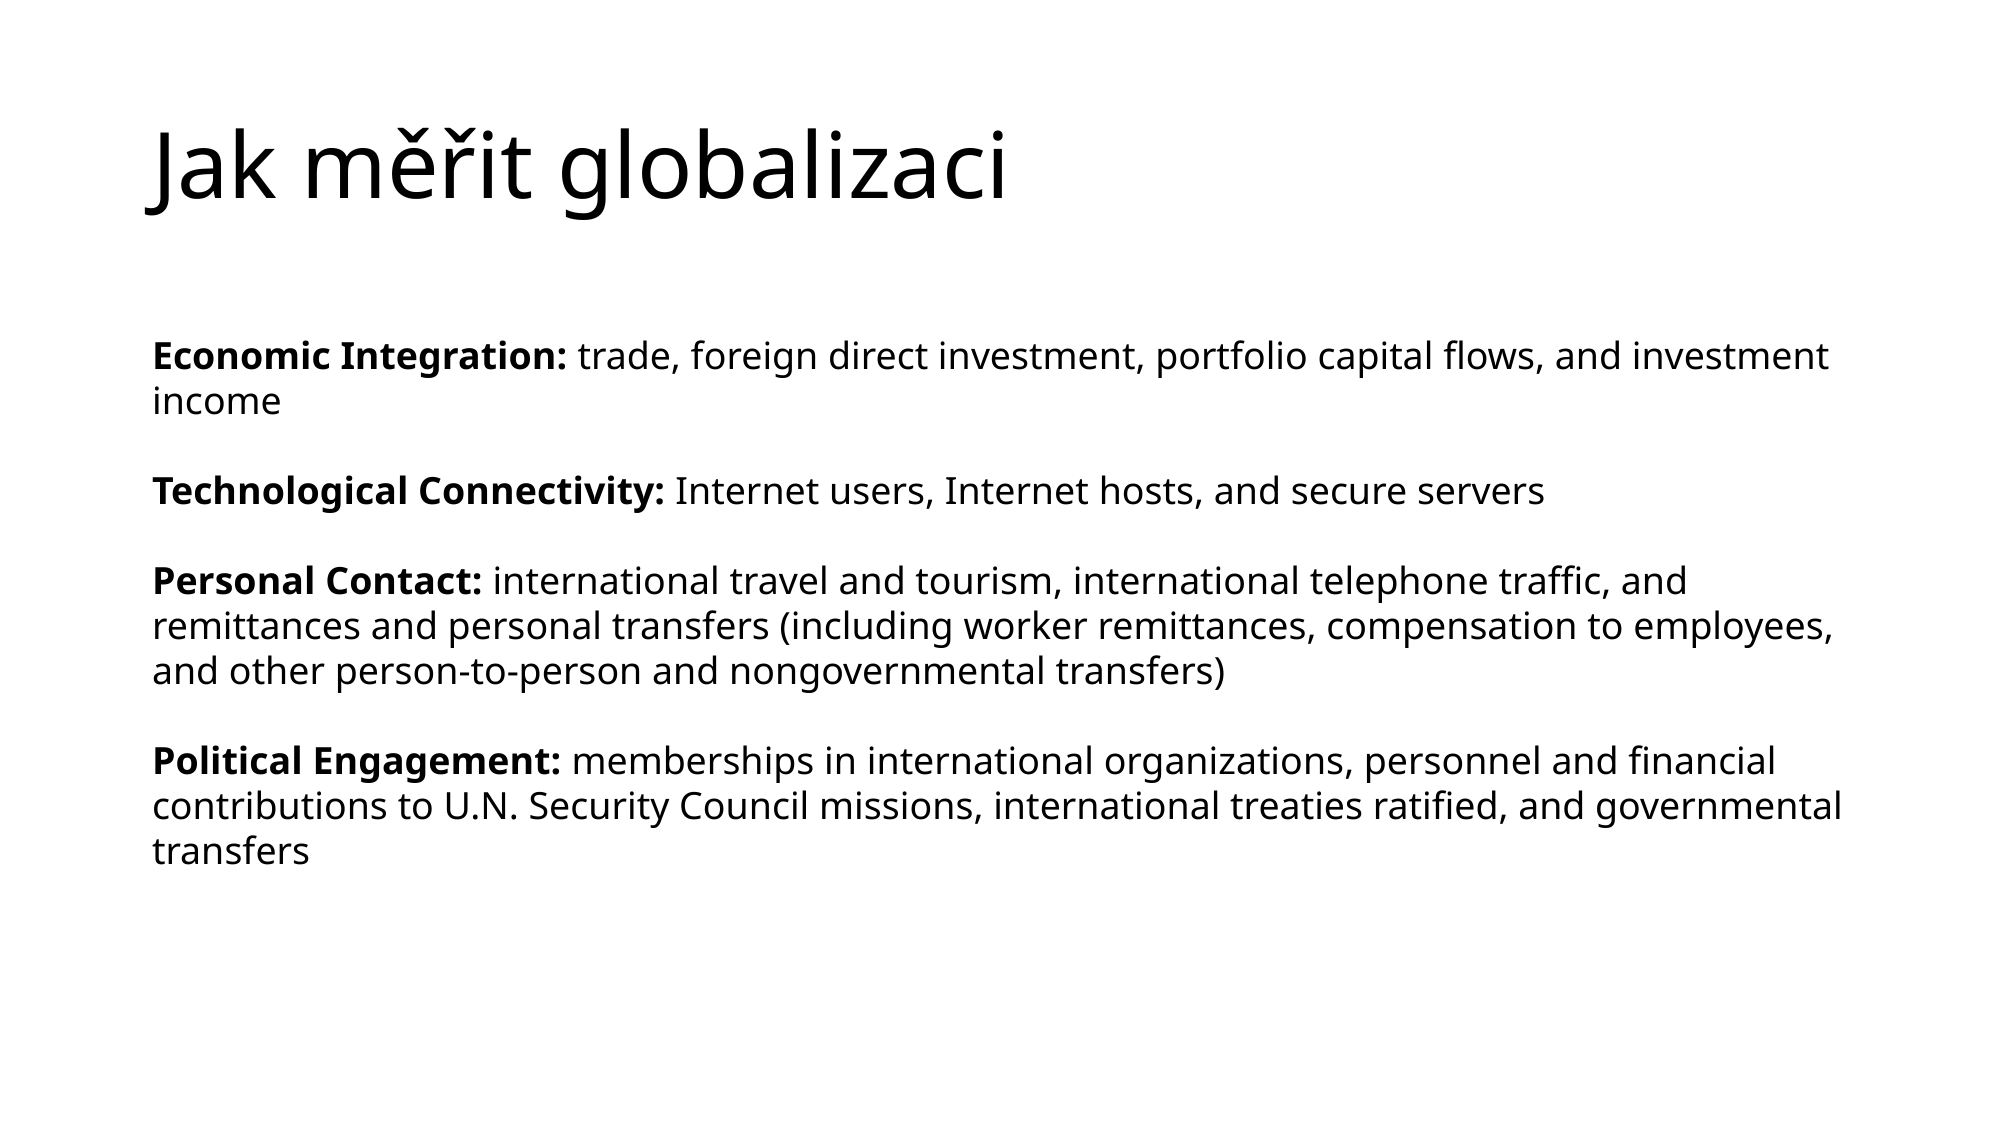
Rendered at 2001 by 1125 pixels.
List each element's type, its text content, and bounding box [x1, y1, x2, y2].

title Jak měřit globalizaci [137, 59, 1863, 278]
text_box Economic Integration: trade, foreign direct investment, portfolio capital flows, and investment income Technological Connectivity: Internet users, Internet hosts, and secure servers Personal Contact: international travel and tourism, international telephone traffic, and remittances and personal transfers (including worker remittances, compensation to employees, and other person-to-person and nongovernmental transfers) Political Engagement: memberships in international organizations, personnel and financial contributions to U.N. Security Council missions, international treaties ratified, and governmental transfers [137, 324, 1863, 880]
